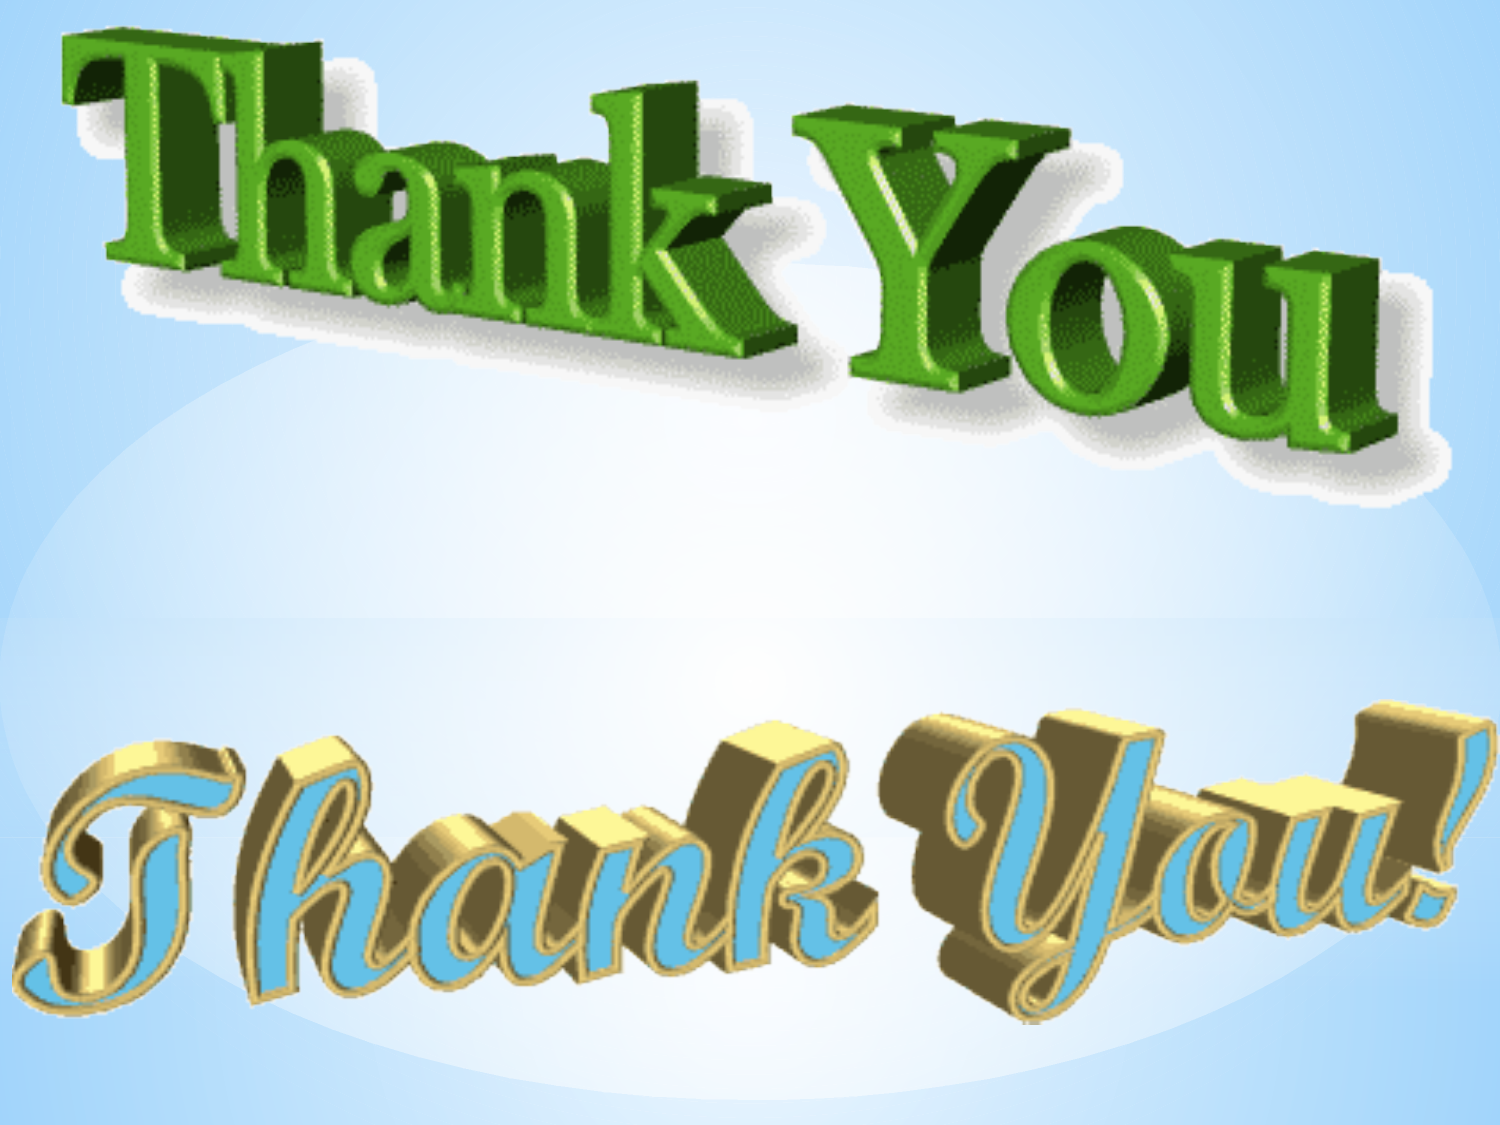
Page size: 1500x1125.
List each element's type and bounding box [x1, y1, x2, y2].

picture [12, 699, 1500, 1026]
picture [12, 24, 1500, 512]
